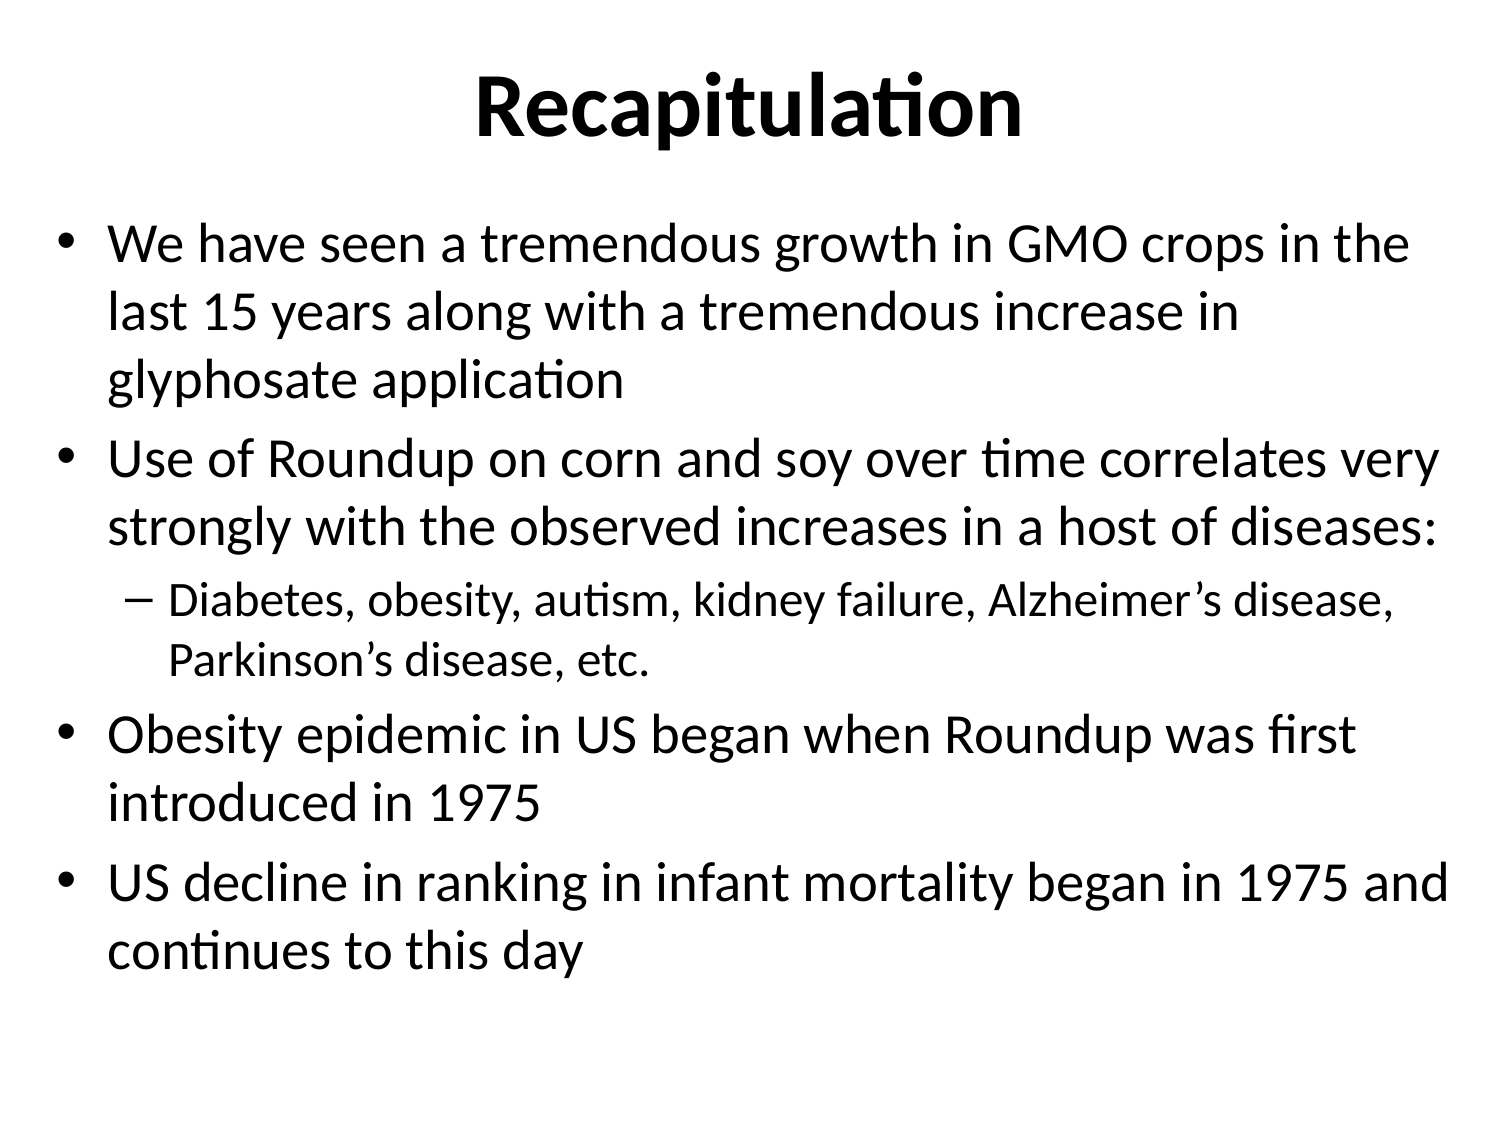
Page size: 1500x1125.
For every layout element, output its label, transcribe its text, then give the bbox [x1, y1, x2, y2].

title Recapitulation [75, 5, 1425, 194]
list We have seen a tremendous growth in GMO crops in the last 15 years along with a tremendous increase in glyphosate application Use of Roundup on corn and soy over time correlates very strongly with the observed increases in a host of diseases: Diabetes, obesity, autism, kidney failure, Alzheimer’s disease, Parkinson’s disease, etc. Obesity epidemic in US began when Roundup was first introduced in 1975 US decline in ranking in infant mortality began in 1975 and continues to this day [41, 198, 1467, 1022]
